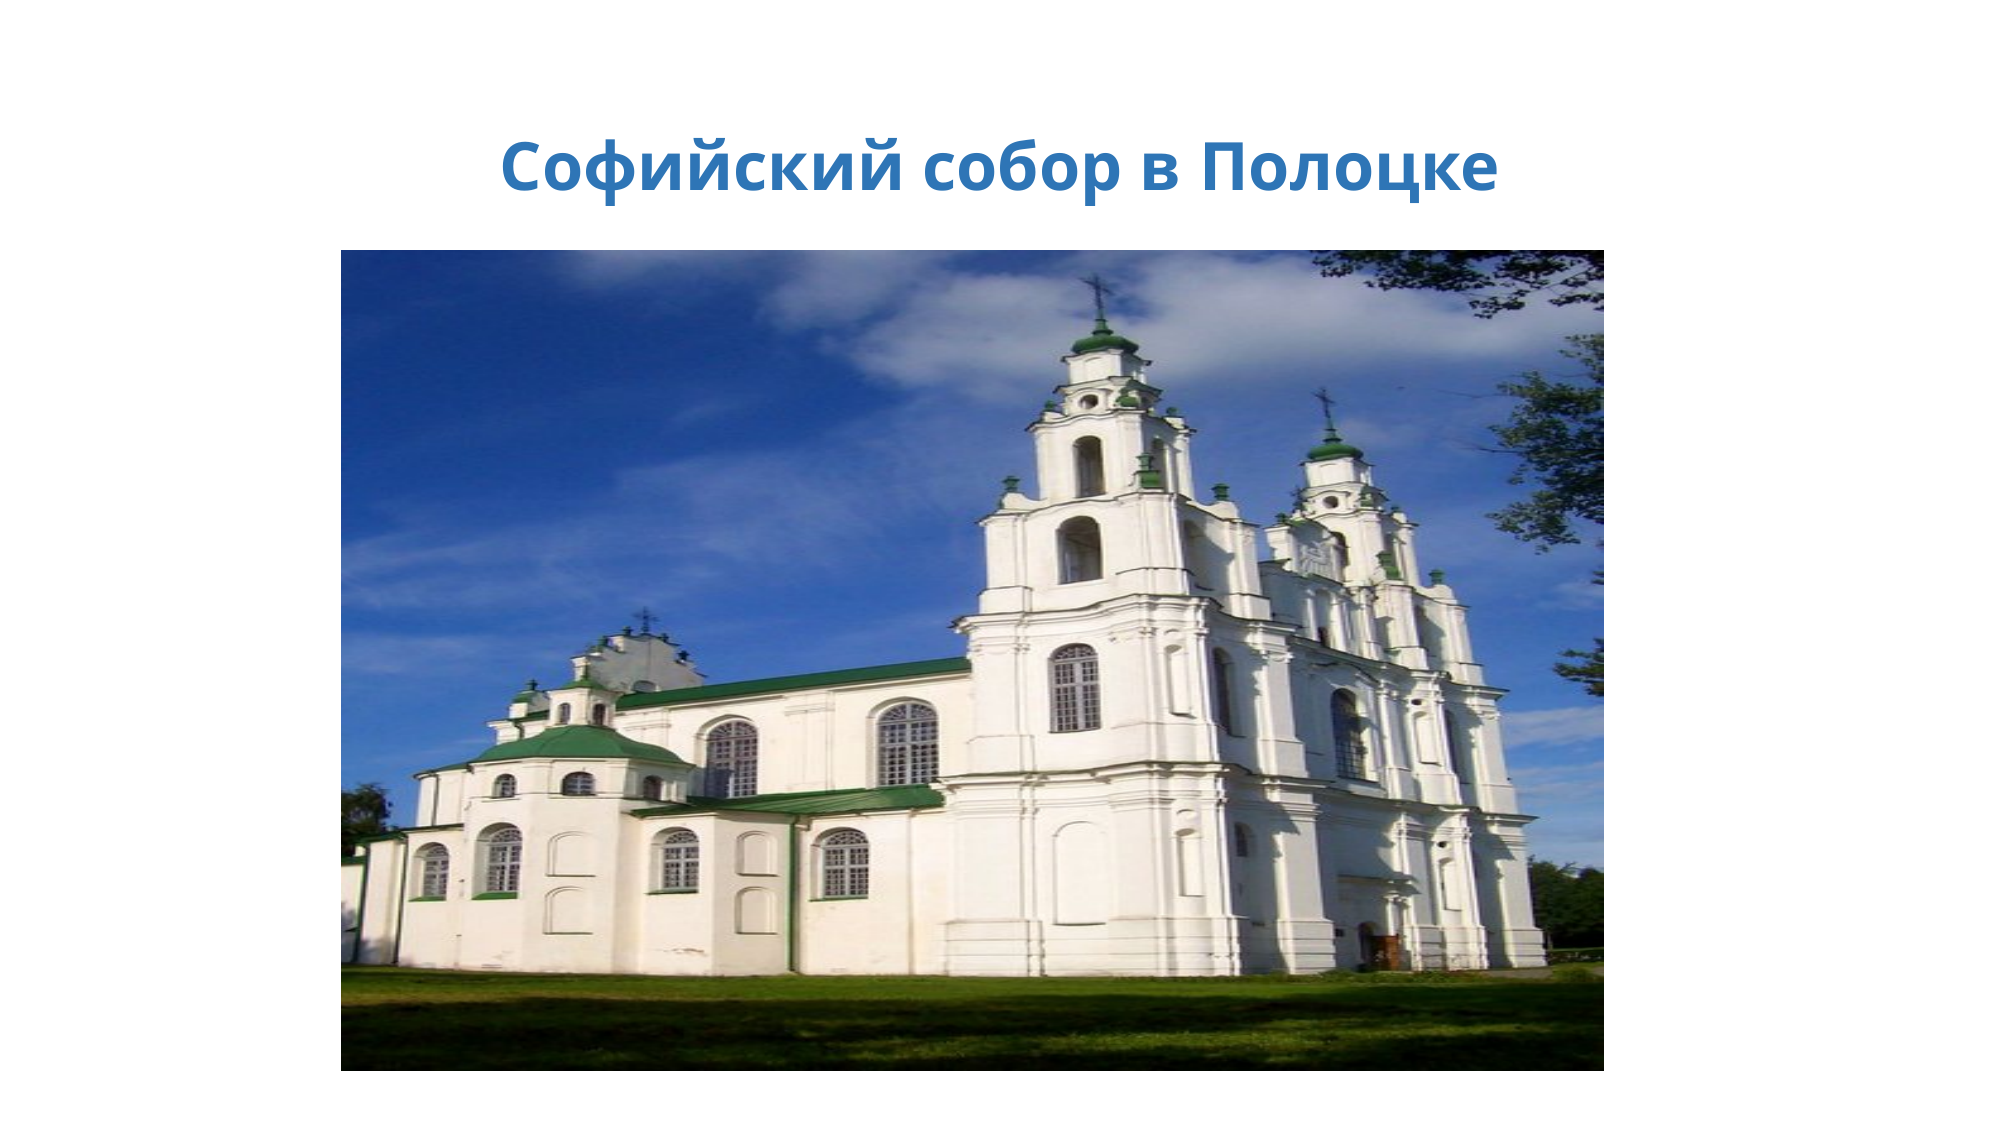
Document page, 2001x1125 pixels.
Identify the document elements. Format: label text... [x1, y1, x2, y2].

title Софийский собор в Полоцке [137, 59, 1863, 278]
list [341, 250, 1604, 1071]
